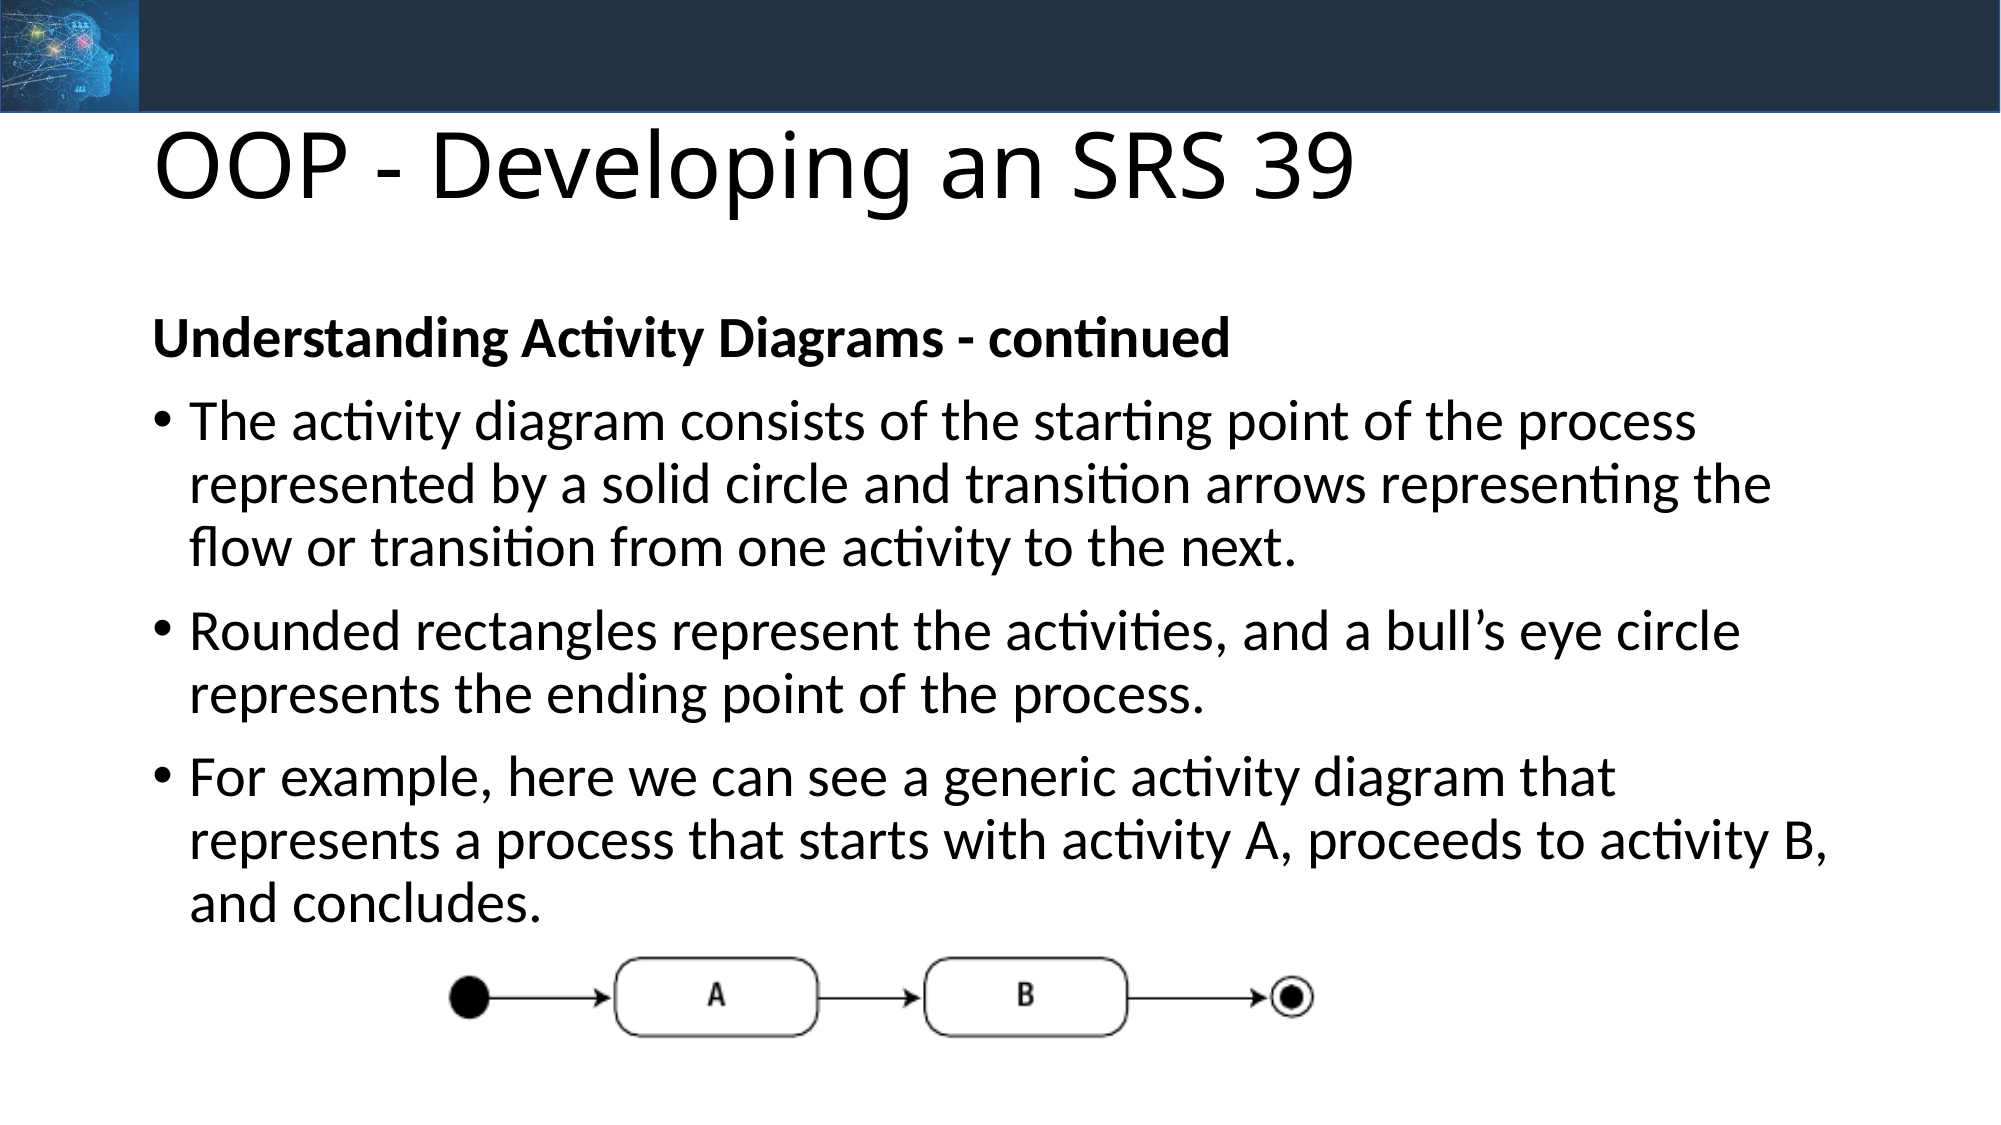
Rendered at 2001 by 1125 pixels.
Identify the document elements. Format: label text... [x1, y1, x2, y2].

picture [439, 934, 1329, 1066]
picture [2, 0, 139, 111]
list Understanding Activity Diagrams - continued The activity diagram consists of the starting point of the process represented by a solid circle and transition arrows representing the flow or transition from one activity to the next. Rounded rectangles represent the activities, and a bull’s eye circle represents the ending point of the process. For example, here we can see a generic activity diagram that represents a process that starts with activity A, proceeds to activity B, and concludes. [137, 299, 1863, 1014]
title OOP - Developing an SRS 39 [137, 59, 1863, 278]
